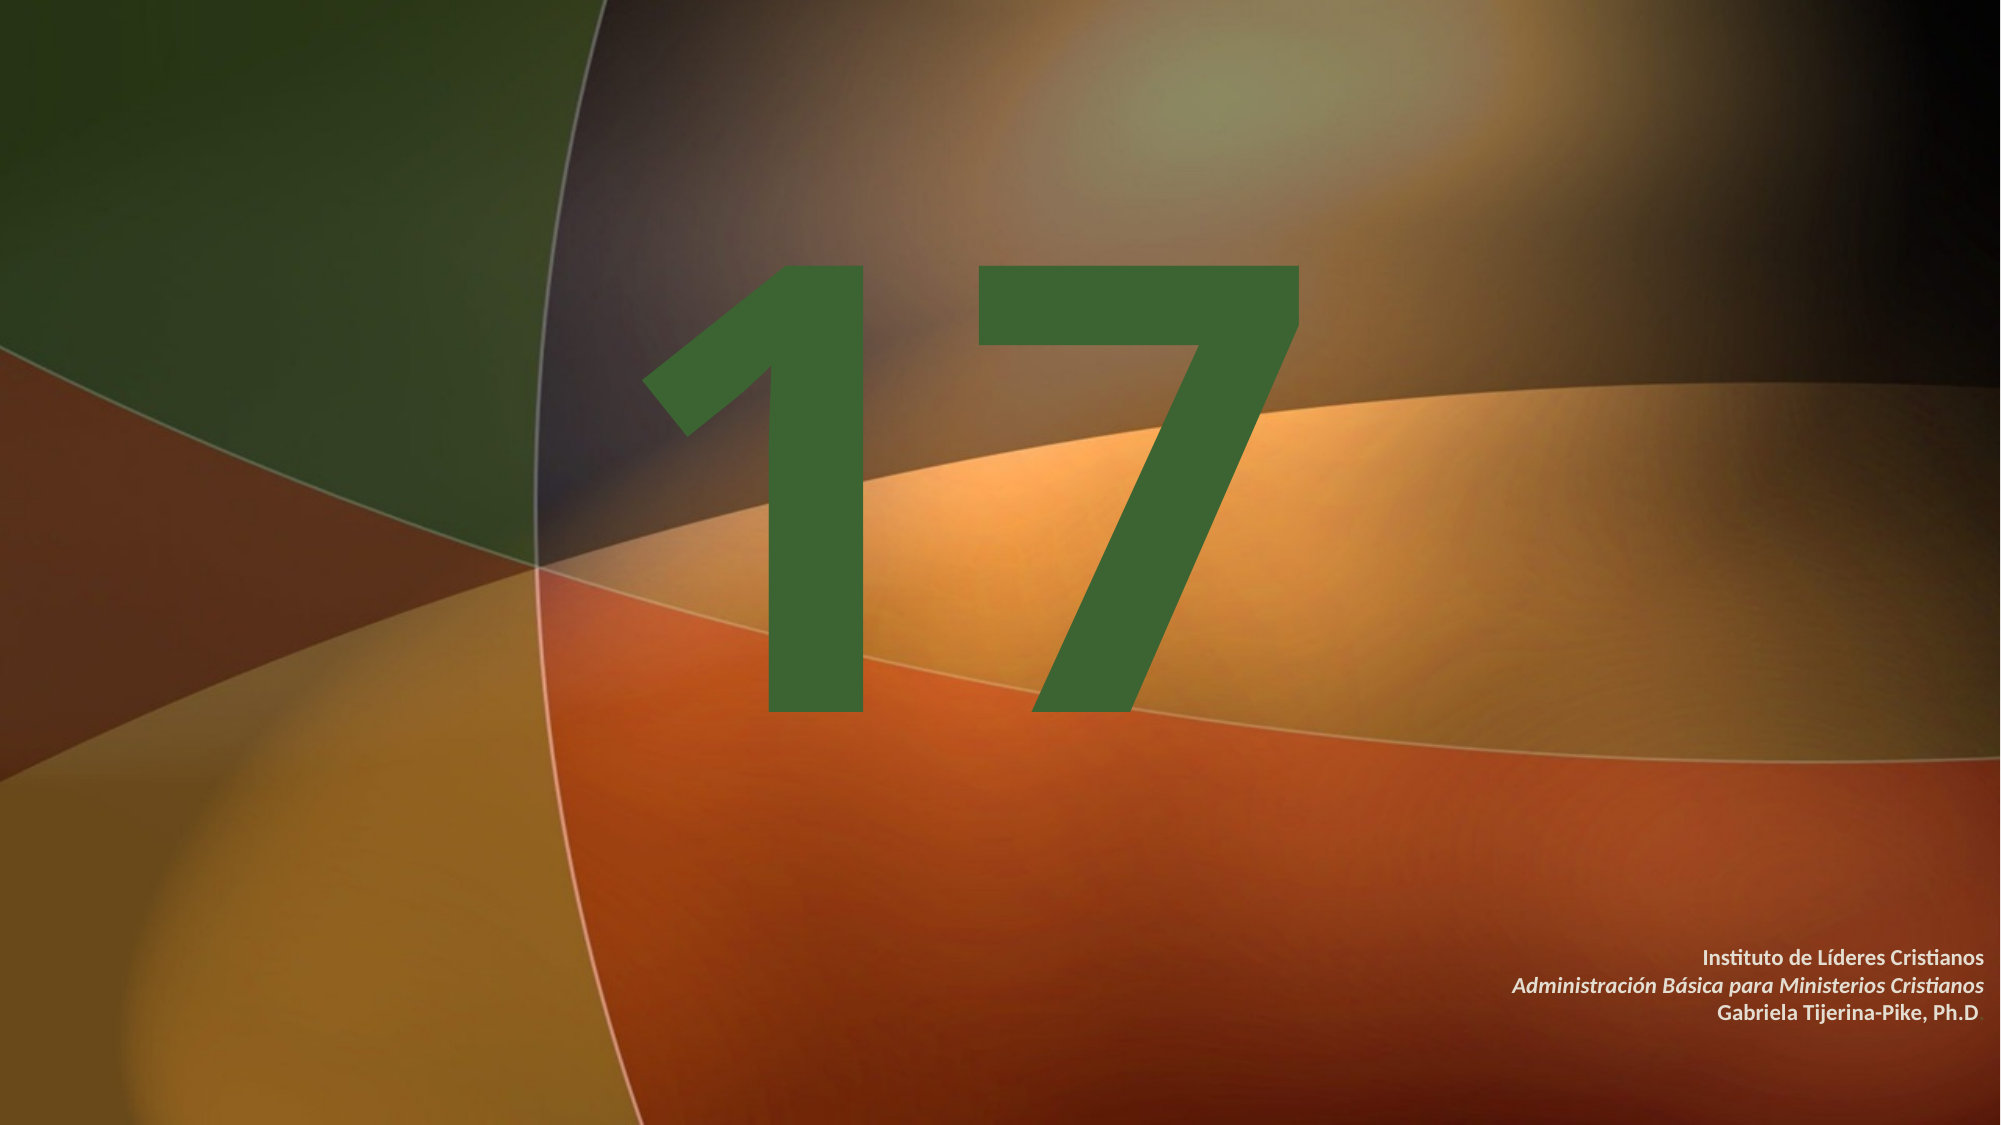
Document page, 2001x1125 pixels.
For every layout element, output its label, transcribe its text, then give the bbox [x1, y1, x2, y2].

picture [0, 0, 2001, 1125]
title 17 [0, 222, 1963, 845]
text_box Instituto de Líderes Cristianos Administración Básica para Ministerios Cristianos Gabriela Tijerina-Pike, Ph.D. [376, 875, 2000, 1093]
